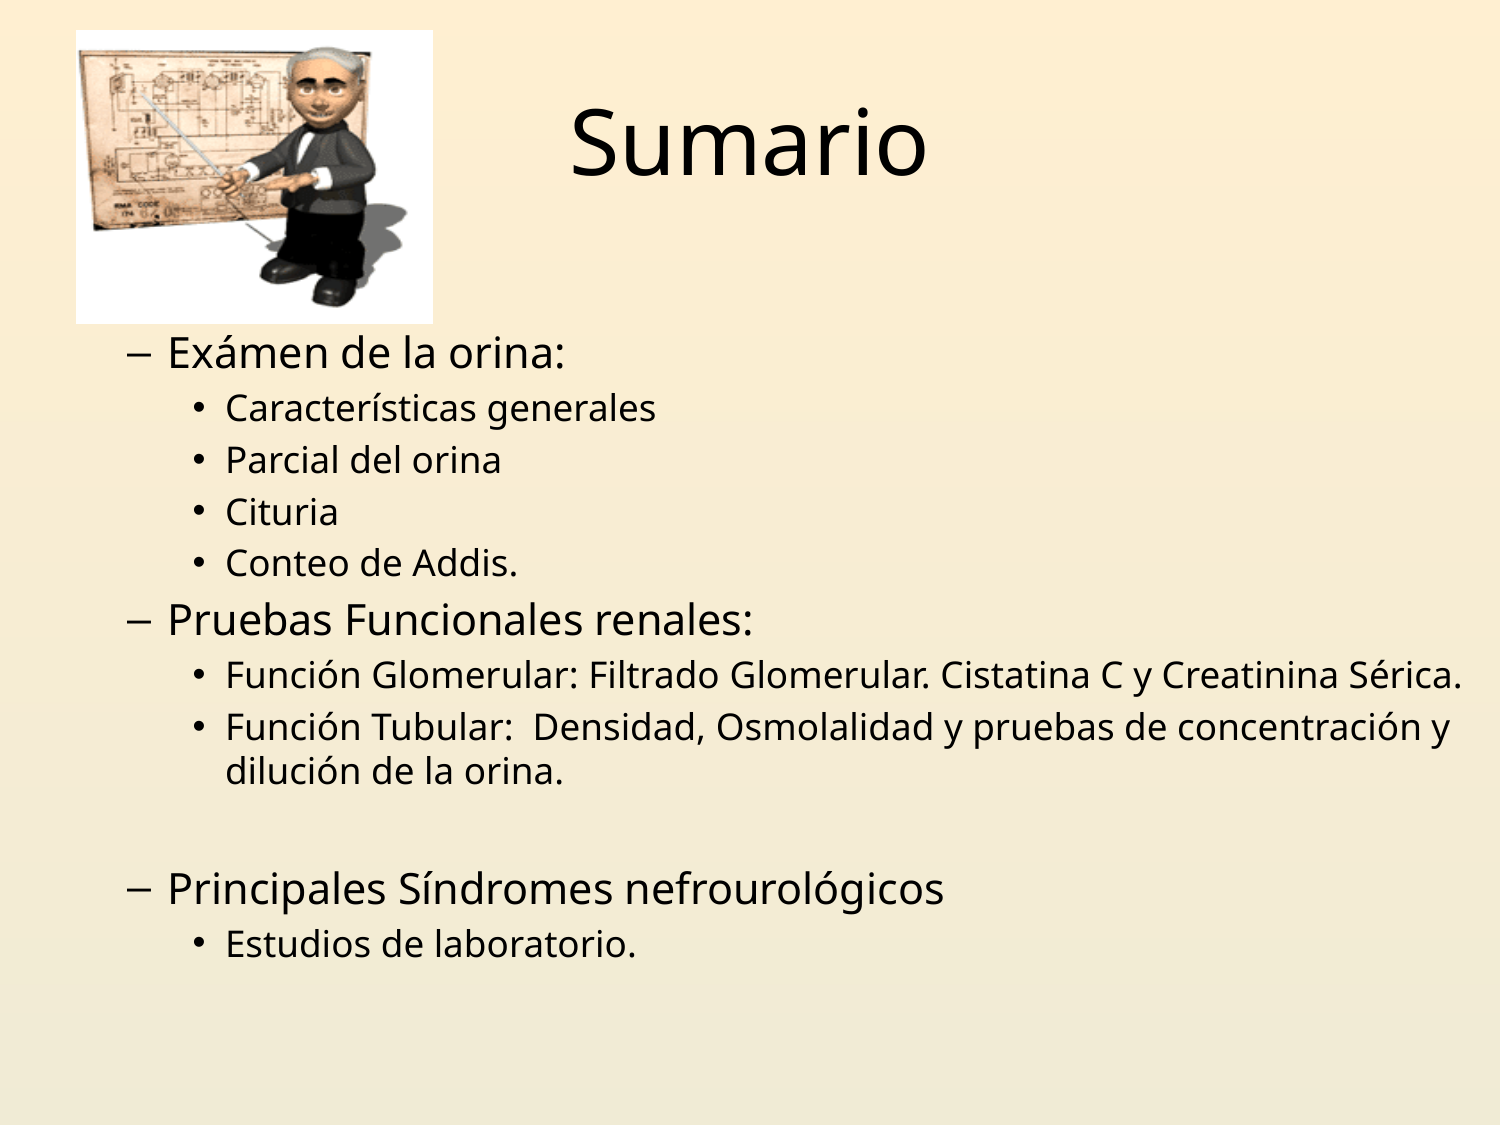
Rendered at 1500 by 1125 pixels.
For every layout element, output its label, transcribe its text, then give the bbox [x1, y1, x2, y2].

list Exámen de la orina: Características generales Parcial del orina Cituria Conteo de Addis. Pruebas Funcionales renales: Función Glomerular: Filtrado Glomerular. Cistatina C y Creatinina Sérica. Función Tubular: Densidad, Osmolalidad y pruebas de concentración y dilución de la orina. Principales Síndromes nefrourológicos Estudios de laboratorio. [46, 257, 1500, 1011]
title Sumario [438, 45, 1425, 233]
picture [76, 30, 434, 325]
